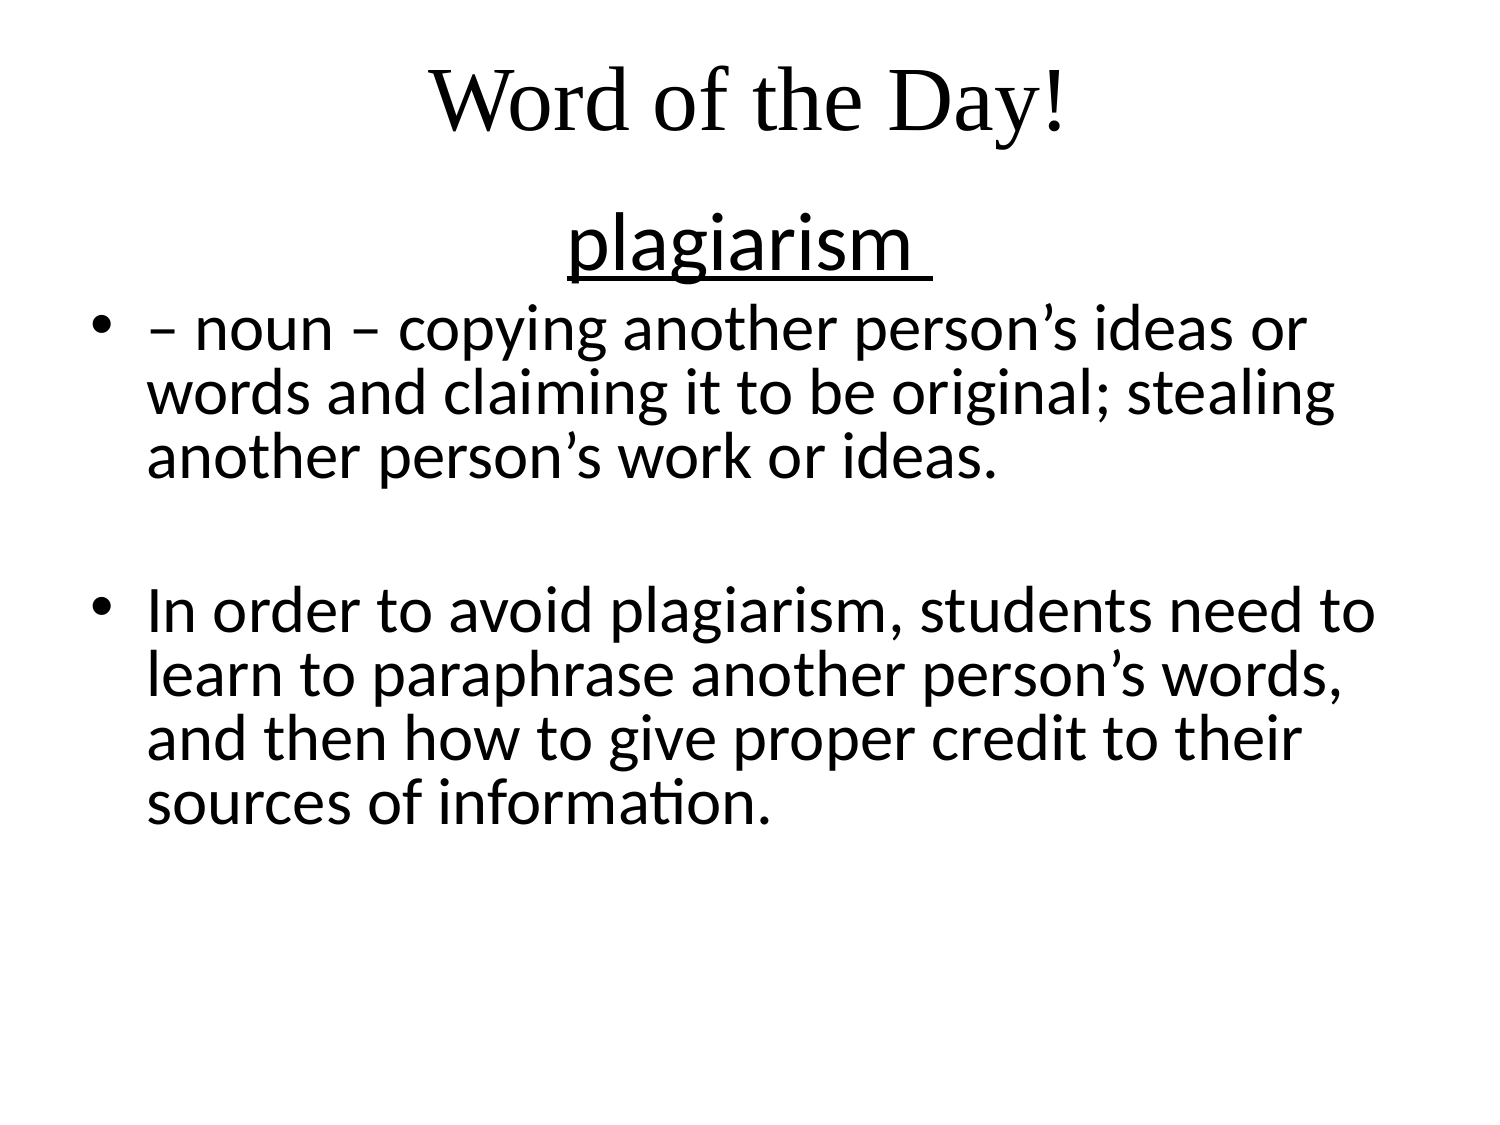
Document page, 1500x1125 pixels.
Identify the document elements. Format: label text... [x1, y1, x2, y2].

list plagiarism – noun – copying another person’s ideas or words and claiming it to be original; stealing another person’s work or ideas. In order to avoid plagiarism, students need to learn to paraphrase another person’s words, and then how to give proper credit to their sources of information. [75, 198, 1425, 1005]
title Word of the Day! [75, 0, 1425, 188]
